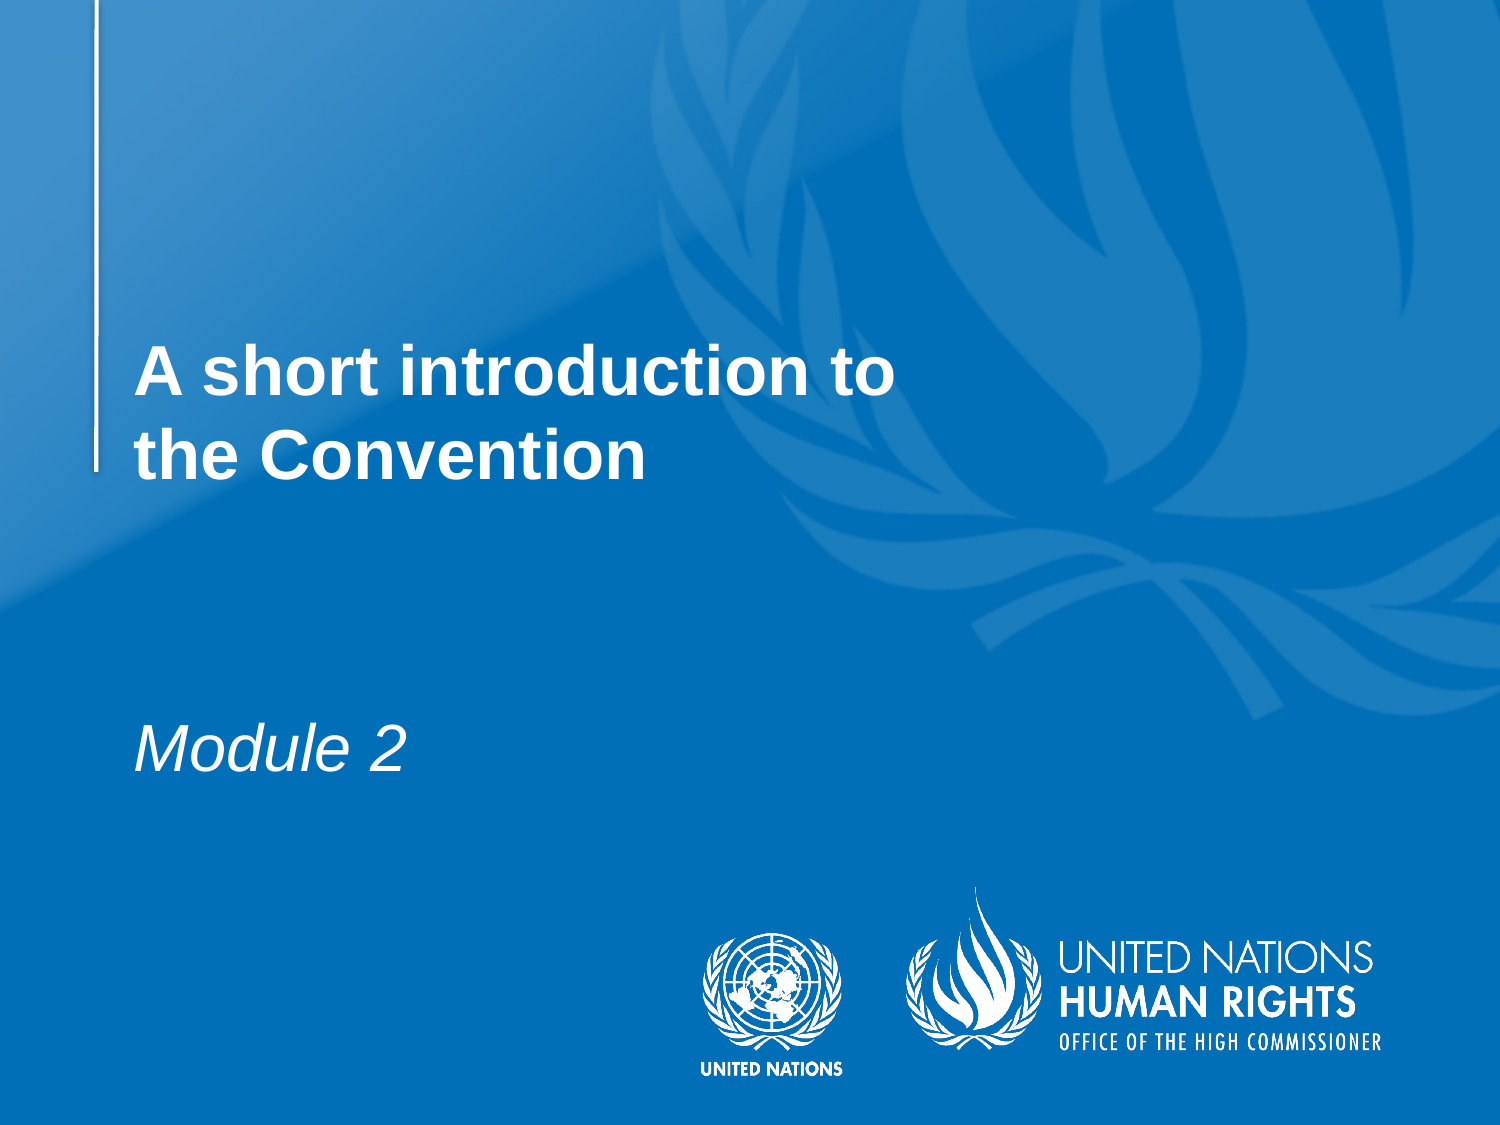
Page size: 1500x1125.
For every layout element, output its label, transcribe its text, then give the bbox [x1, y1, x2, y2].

title A short introduction to the Convention [118, 316, 1325, 506]
picture [0, 0, 1500, 1125]
subtitle Module 2 [118, 696, 1200, 858]
